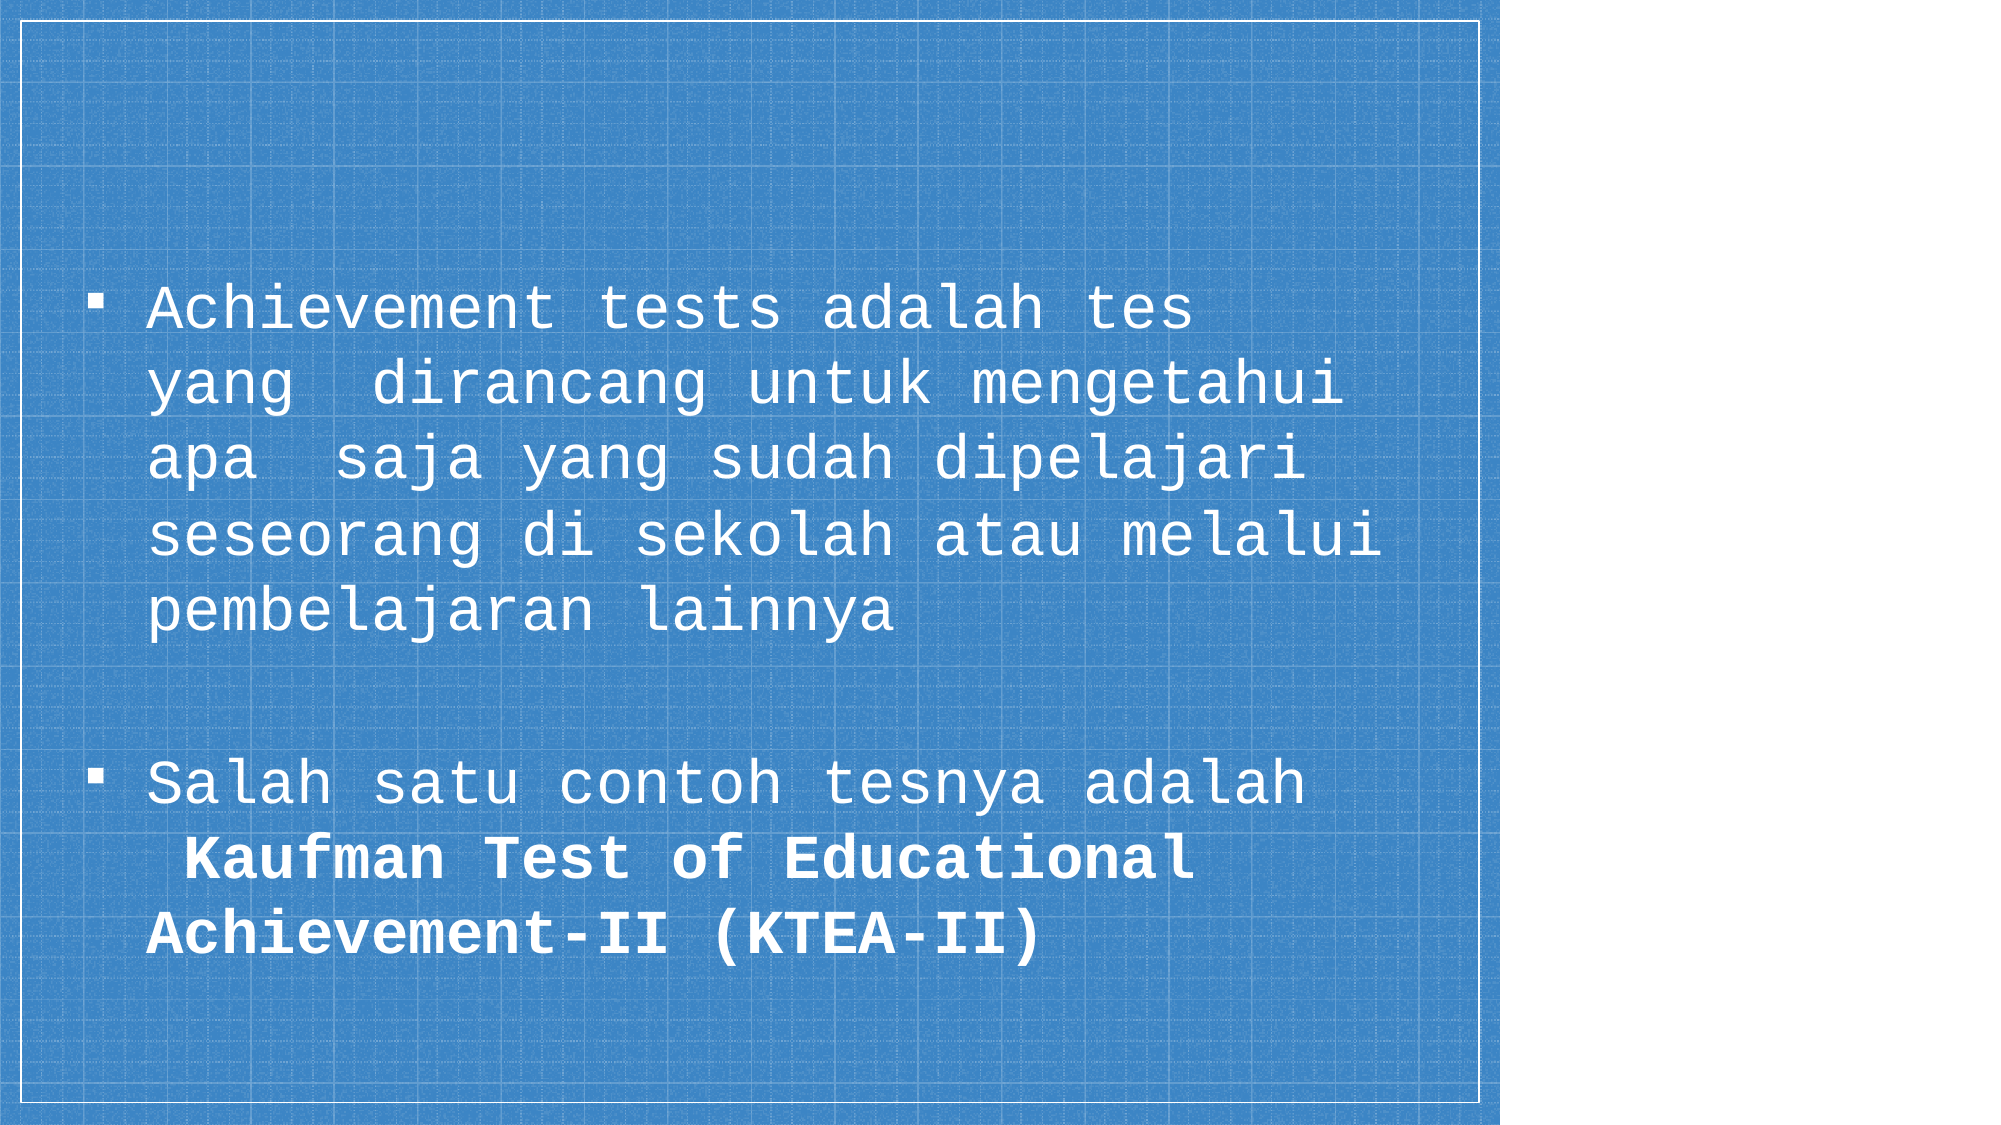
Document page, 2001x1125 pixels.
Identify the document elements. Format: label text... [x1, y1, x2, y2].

table_header melalui [1103, 502, 1389, 575]
table_cell [915, 575, 1103, 650]
table_cell lainnya [615, 575, 915, 650]
table_cell pembelajaran [141, 575, 615, 650]
text_box [0, 0, 1500, 1125]
table_header sekolah [615, 502, 915, 575]
text_box Salah satu contoh tesnya adalah Kaufman Test of Educational Achievement-II (KTEA-II) [75, 739, 1312, 969]
text_box Achievement tests adalah tes yang dirancang untuk mengetahui apa saja yang sudah dipelajari [75, 263, 1387, 494]
table_header seseorang di [141, 502, 615, 575]
table_cell [1103, 575, 1389, 650]
table_header atau [915, 502, 1103, 575]
text_box [21, 21, 1480, 1103]
